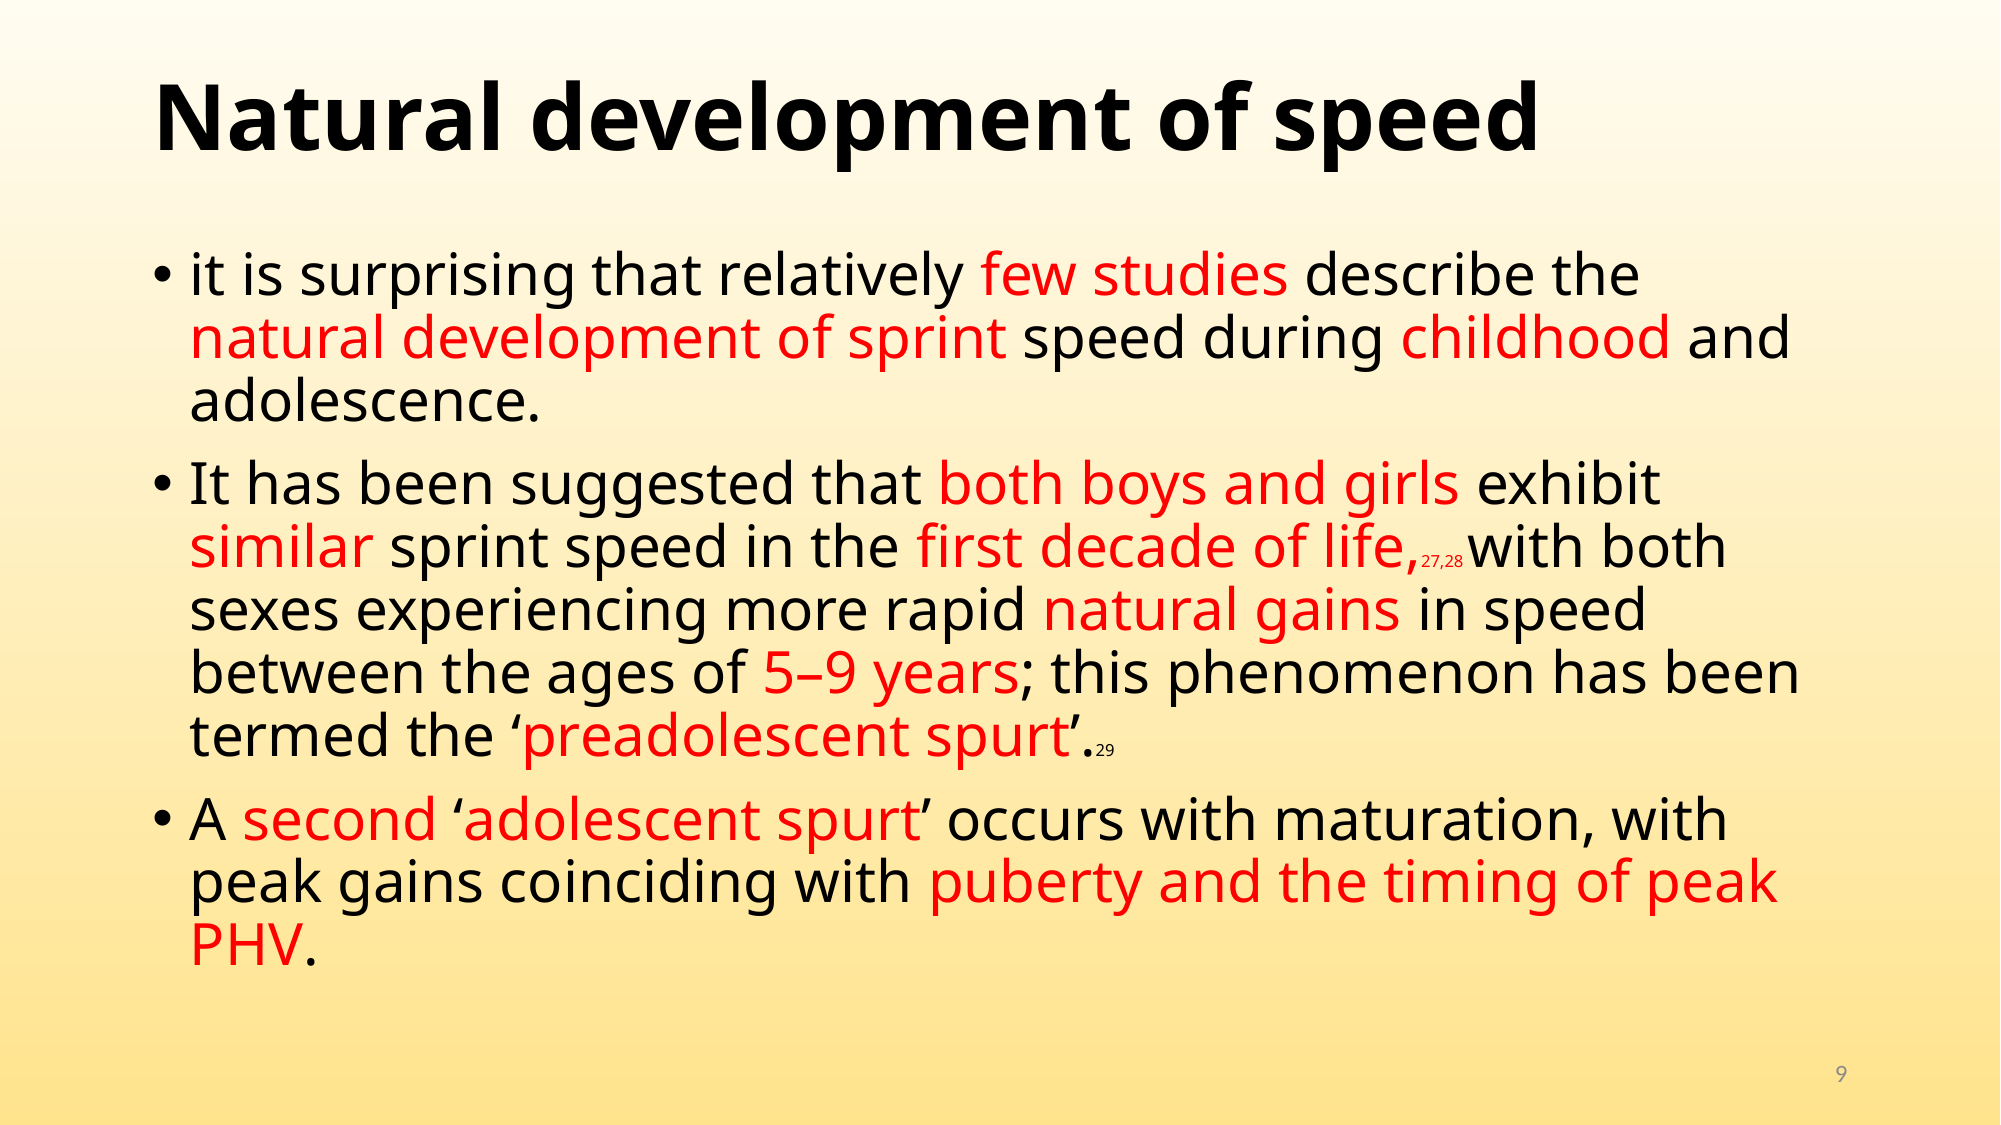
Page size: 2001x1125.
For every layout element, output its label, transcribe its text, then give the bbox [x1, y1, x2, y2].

title Natural development of speed [137, 49, 1863, 193]
slide_number 9 [1412, 1042, 1863, 1103]
list it is surprising that relatively few studies describe the natural development of sprint speed during childhood and adolescence. It has been suggested that both boys and girls exhibit similar sprint speed in the first decade of life,27,28 with both sexes experiencing more rapid natural gains in speed between the ages of 5–9 years; this phenomenon has been termed the ‘preadolescent spurt’.29 A second ‘adolescent spurt’ occurs with maturation, with peak gains coinciding with puberty and the timing of peak PHV. [137, 237, 1863, 1043]
